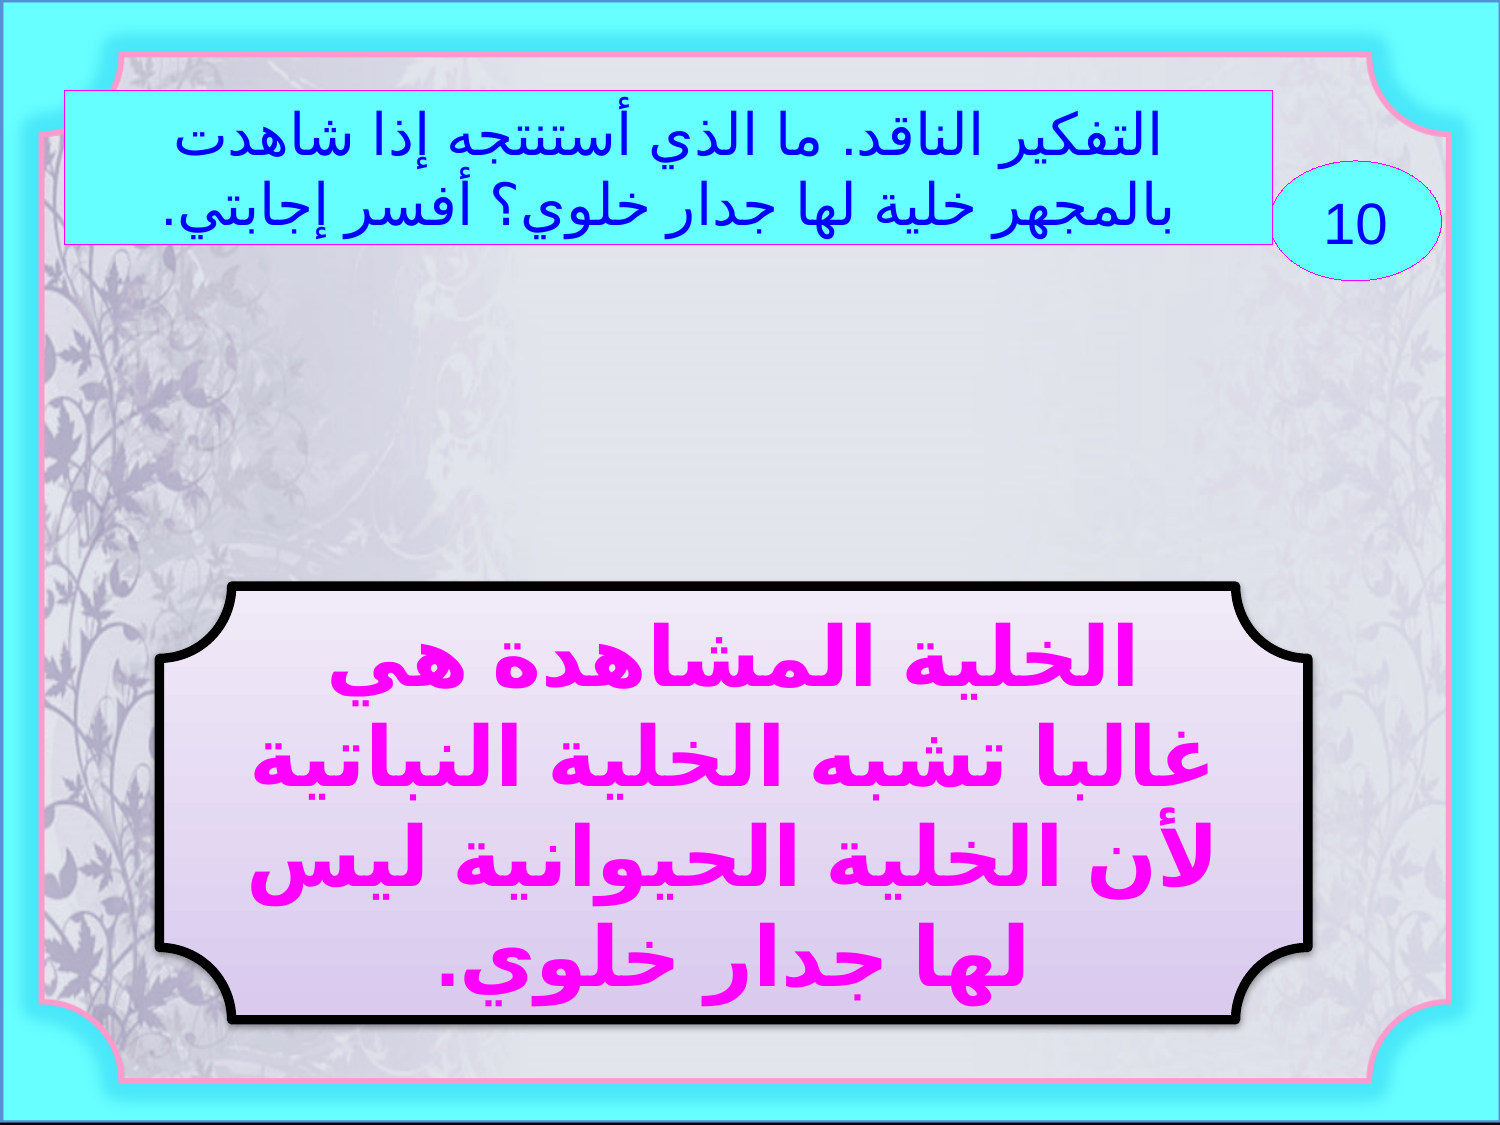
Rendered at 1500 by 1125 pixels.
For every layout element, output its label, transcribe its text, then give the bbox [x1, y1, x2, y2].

picture [0, 0, 1500, 1125]
text_box الخلية المشاهدة هي غالبا تشبه الخلية النباتية لأن الخلية الحيوانية ليس لها جدار خلوي. [158, 585, 1309, 1021]
footer [512, 1042, 988, 1103]
text_box التفكير الناقد. ما الذي أستنتجه إذا شاهدت بالمجهر خلية لها جدار خلوي؟ أفسر إجابتي. [64, 90, 1273, 245]
text_box 10 [1273, 160, 1442, 281]
